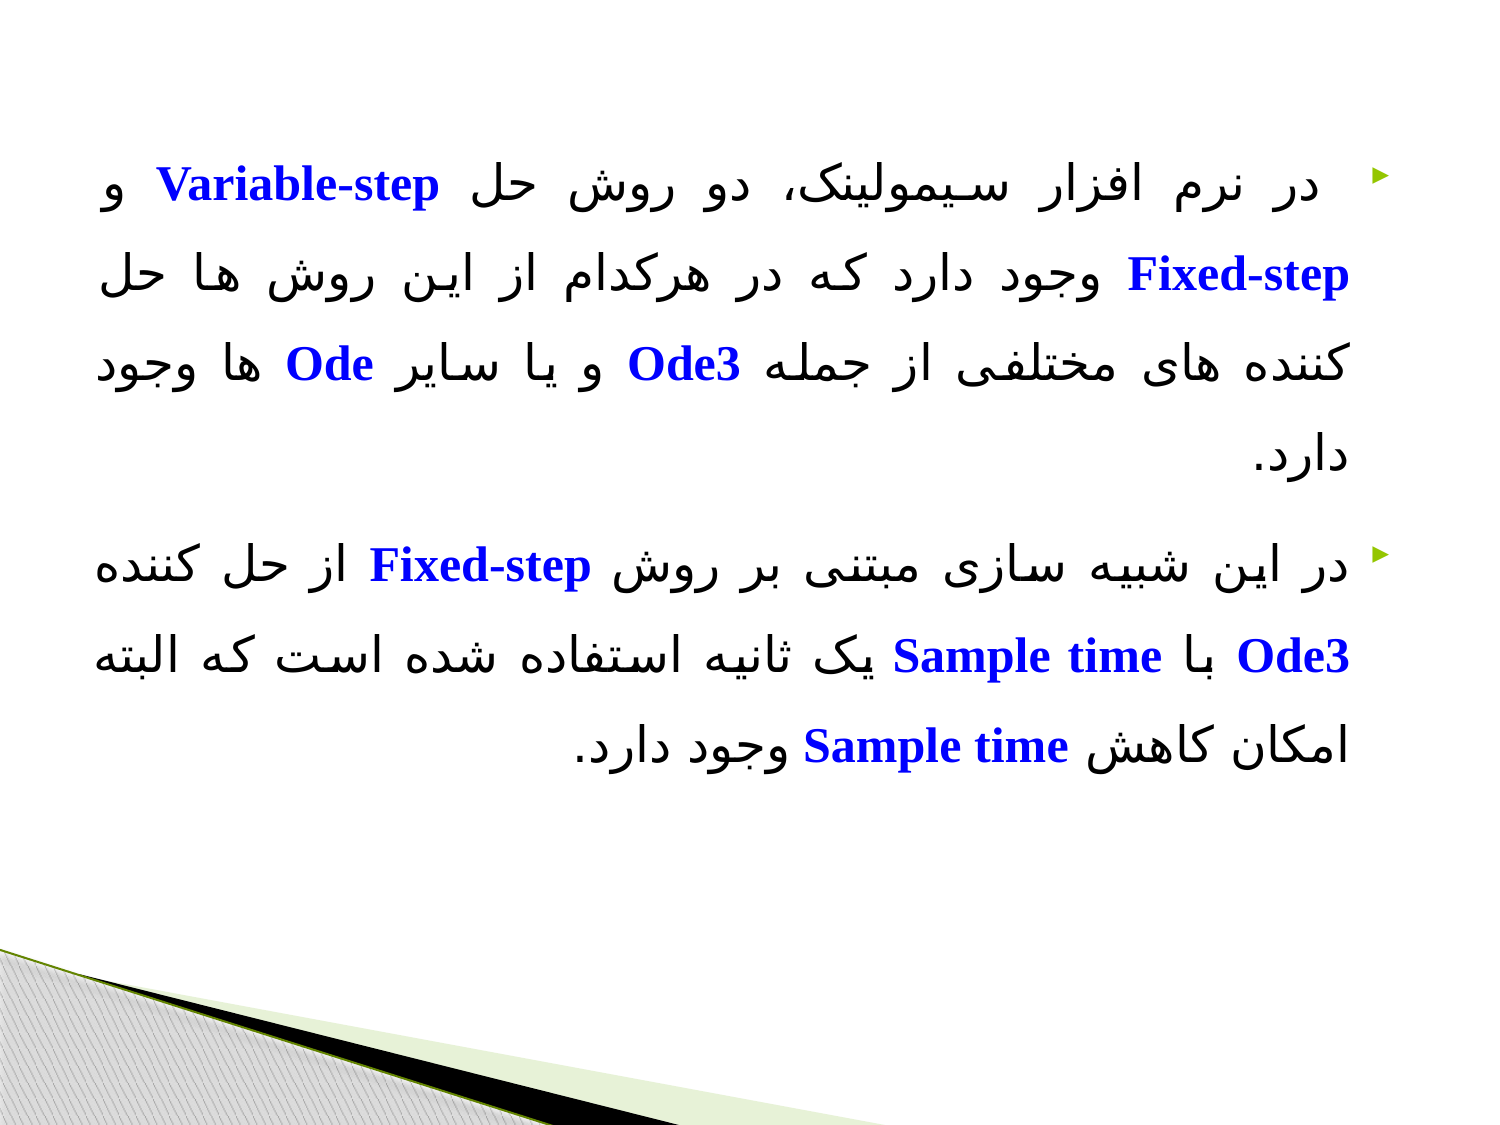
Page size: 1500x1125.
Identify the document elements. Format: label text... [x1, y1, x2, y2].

list در نرم افزار سیمولینک، دو روش حل Variable-step و Fixed-step وجود دارد که در هرکدام از این روش ها حل کننده های مختلفی از جمله Ode3 و یا سایر Ode ها وجود دارد. در این شبیه سازی مبتنی بر روش Fixed-step از حل کننده Ode3 با Sample time یک ثانیه استفاده شده است که البته امکان کاهش Sample time وجود دارد. [75, 112, 1425, 986]
